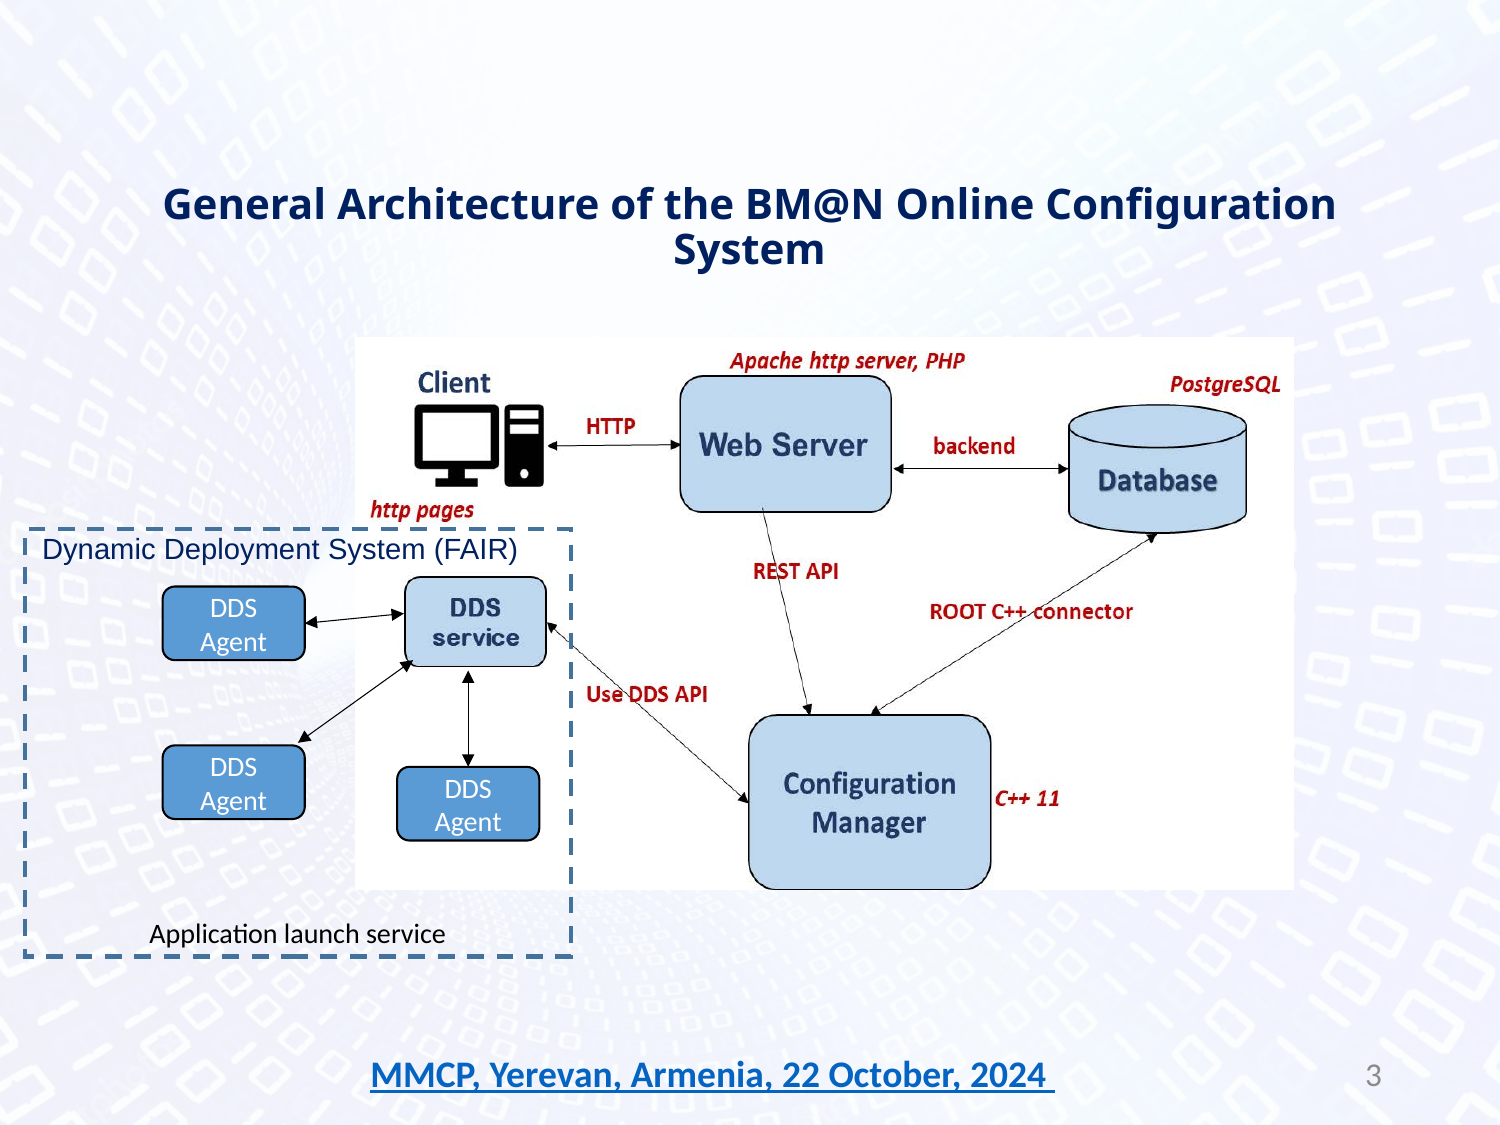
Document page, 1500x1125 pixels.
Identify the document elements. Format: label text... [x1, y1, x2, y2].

text_box Application launch service [24, 528, 572, 958]
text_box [297, 660, 414, 743]
text_box Dynamic Deployment System (FAIR) [27, 522, 355, 573]
title General Architecture of the BM@N Online Configuration System [105, 175, 1394, 282]
footer MMCP, Yerevan, Armenia, 22 October, 2024 [355, 1042, 1076, 1103]
slide_number 3 [1328, 1042, 1397, 1103]
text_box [304, 613, 404, 624]
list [355, 337, 1294, 890]
